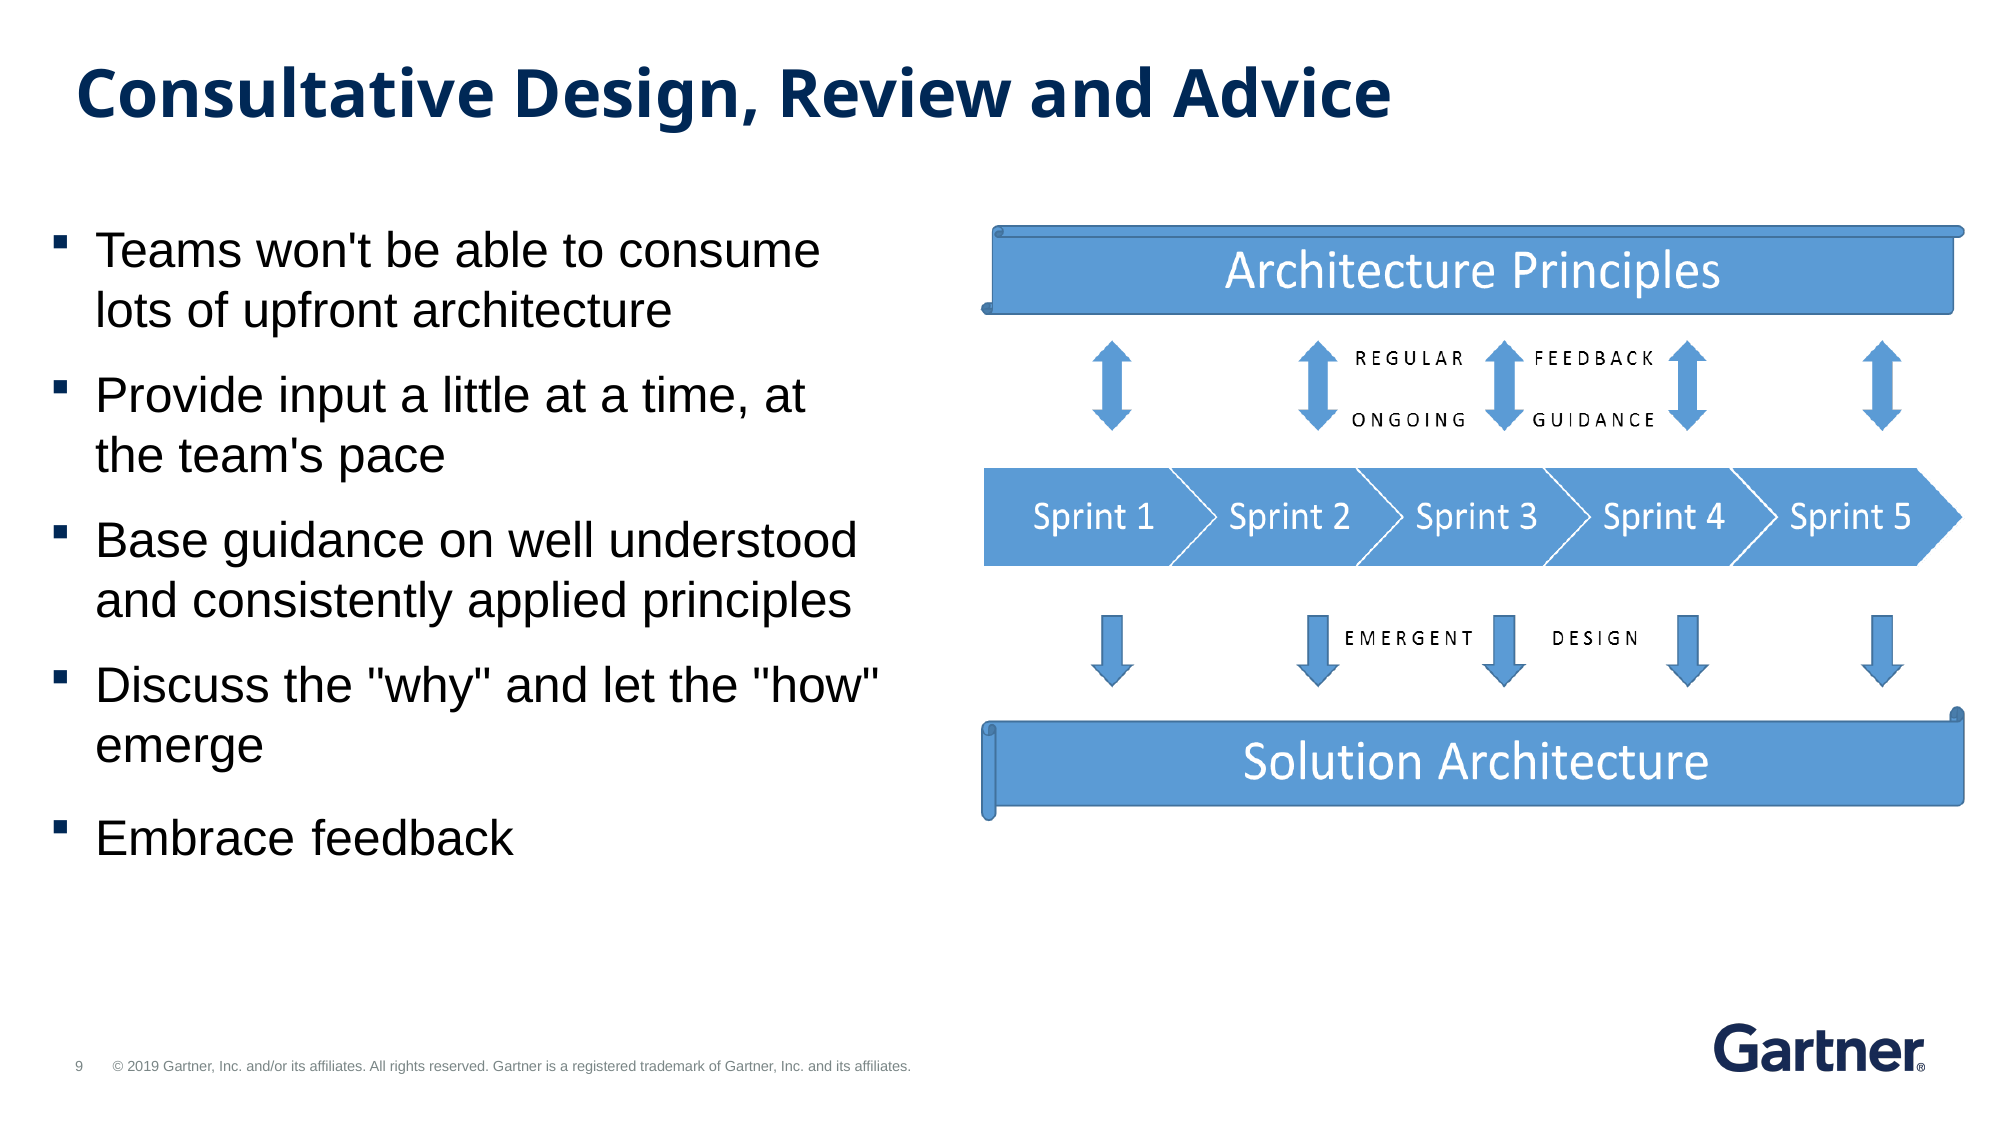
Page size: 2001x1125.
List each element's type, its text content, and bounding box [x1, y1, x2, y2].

picture [980, 217, 1965, 828]
list Teams won't be able to consume lots of upfront architecture Provide input a little at a time, at the team's pace Base guidance on well understood and consistently applied principles Discuss the "why" and let the "how" emerge Embrace feedback [50, 217, 883, 965]
picture [1714, 1023, 1925, 1072]
title Consultative Design, Review and Advice [75, 60, 1925, 133]
